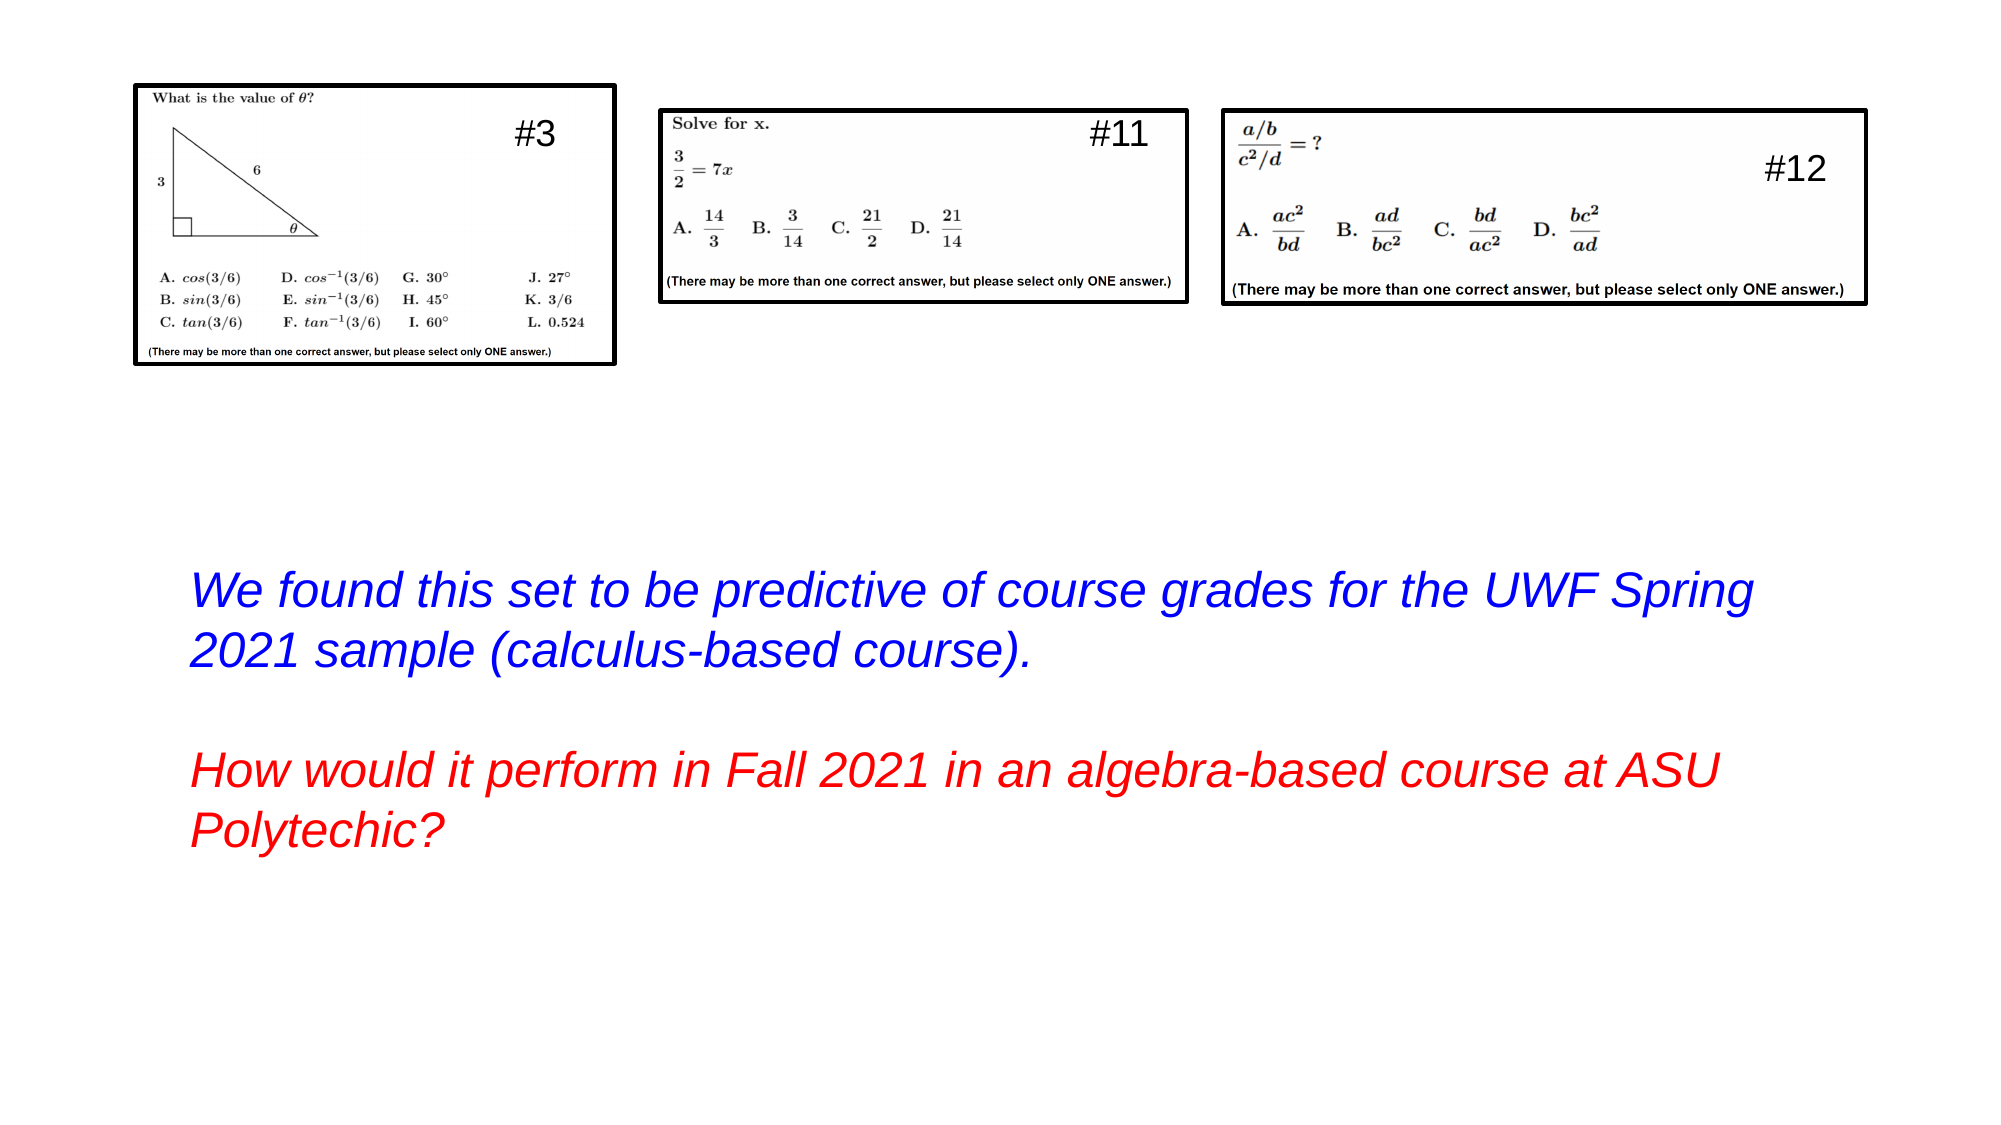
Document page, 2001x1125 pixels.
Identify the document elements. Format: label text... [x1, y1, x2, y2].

picture [662, 112, 1185, 301]
picture [1224, 112, 1865, 302]
picture [137, 87, 613, 362]
text_box #11 [1074, 101, 1175, 110]
text_box We found this set to be predictive of course grades for the UWF Spring 2021 sample (calculus-based course). How would it perform in Fall 2021 in an algebra-based course at ASU Polytechic? [174, 549, 1850, 865]
